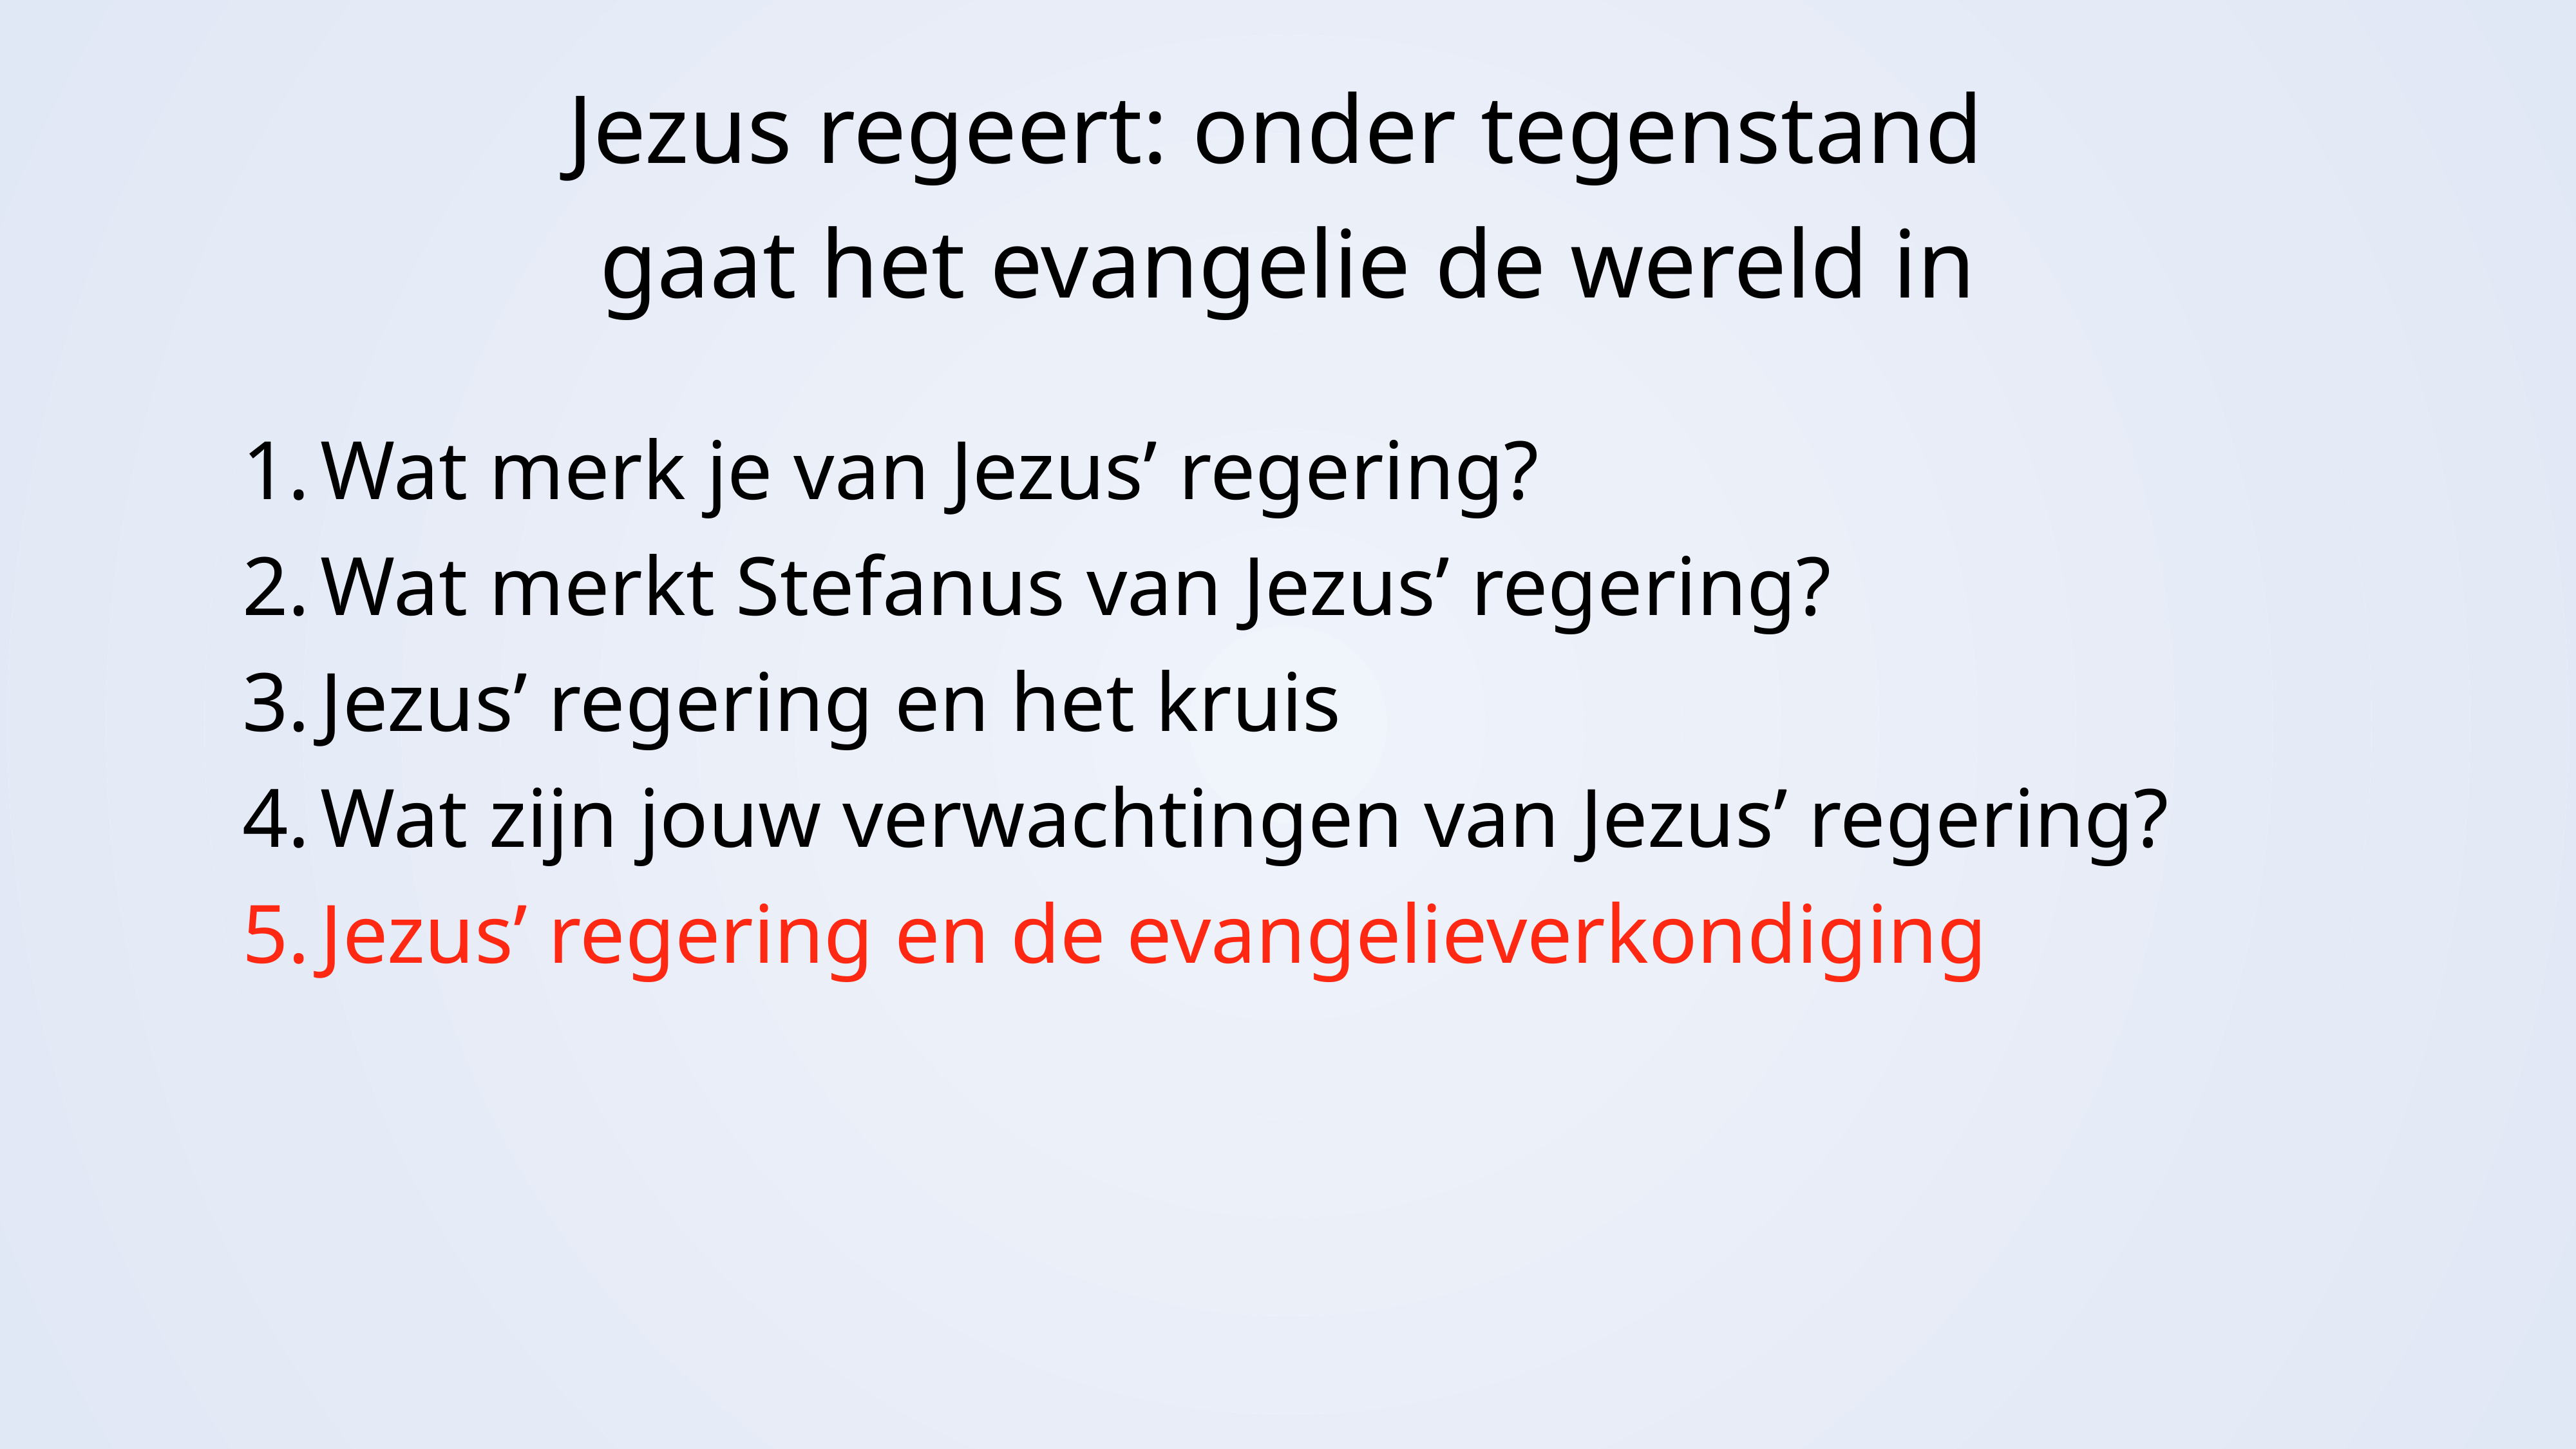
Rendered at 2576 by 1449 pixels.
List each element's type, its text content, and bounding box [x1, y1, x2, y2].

list Wat merk je van Jezus’ regering? Wat merkt Stefanus van Jezus’ regering? Jezus’ regering en het kruis Wat zijn jouw verwachtingen van Jezus’ regering? Jezus’ regering en de evangelieverkondiging [232, 390, 2332, 1294]
title Jezus regeert: onder tegenstand gaat het evangelie de wereld in [244, 24, 2332, 340]
